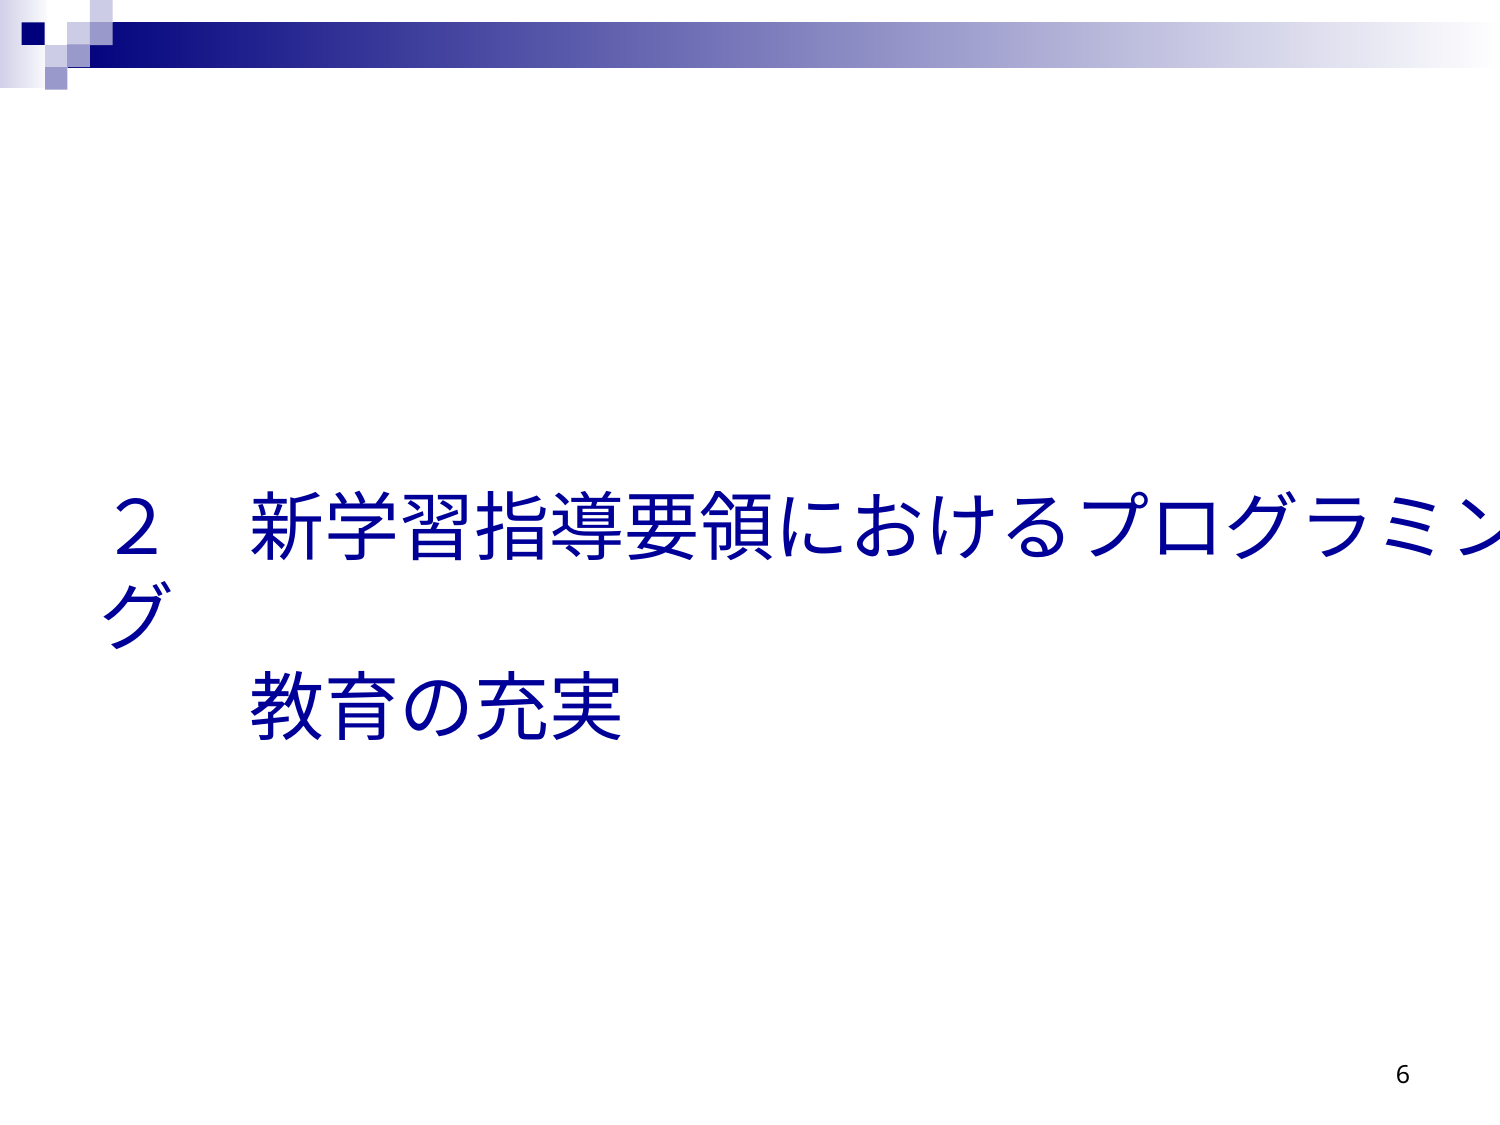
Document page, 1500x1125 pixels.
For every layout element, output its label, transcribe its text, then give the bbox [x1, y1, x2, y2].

slide_number 6 [1074, 1025, 1425, 1100]
text_box ２ 新学習指導要領におけるプログラミング 教育の充実 [85, 471, 1500, 757]
